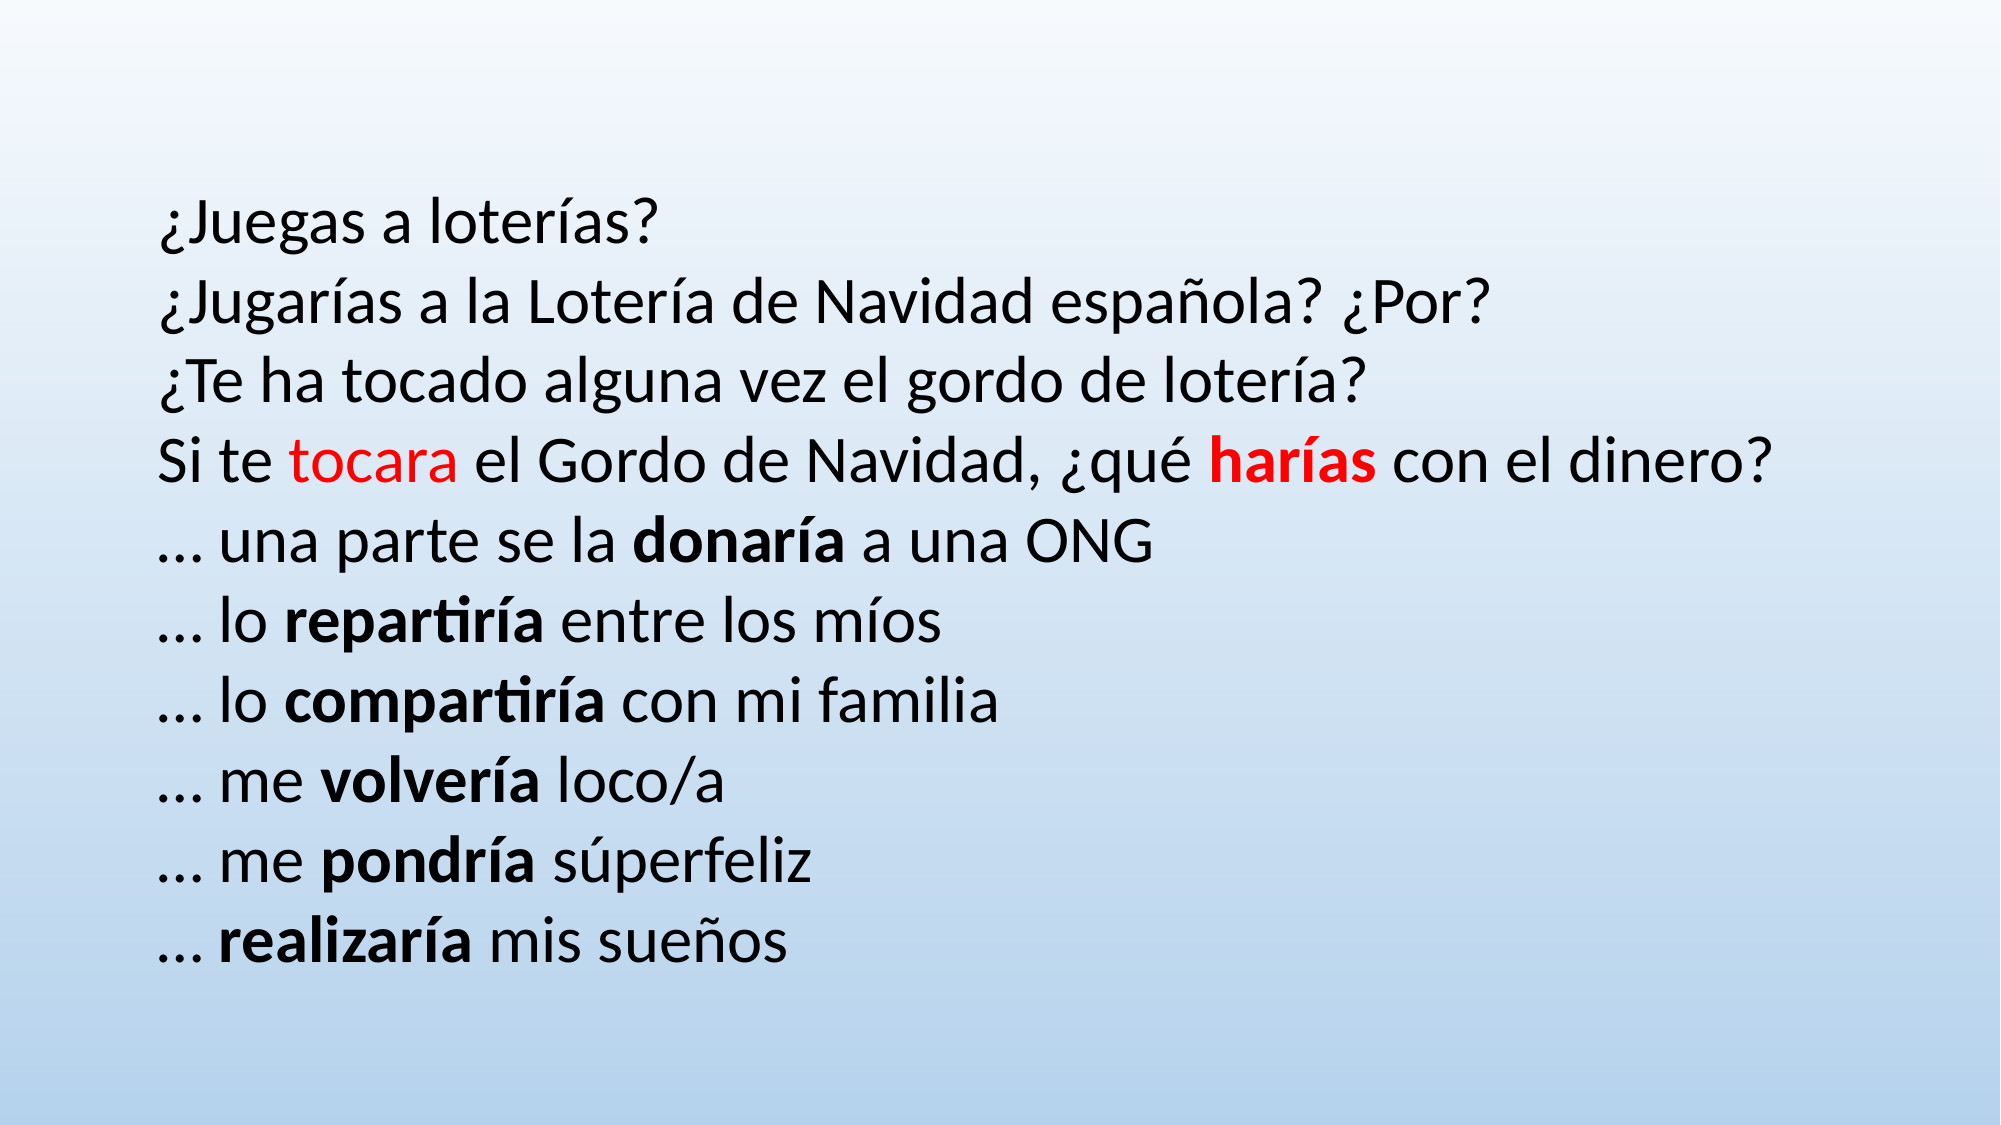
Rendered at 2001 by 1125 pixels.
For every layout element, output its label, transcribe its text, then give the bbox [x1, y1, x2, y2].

text_box ¿Juegas a loterías? ¿Jugarías a la Lotería de Navidad española? ¿Por? ¿Te ha tocado alguna vez el gordo de lotería? Si te tocara el Gordo de Navidad, ¿qué harías con el dinero? … una parte se la donaría a una ONG … lo repartiría entre los míos … lo compartiría con mi familia … me volvería loco/a … me pondría súperfeliz … realizaría mis sueños [143, 169, 1845, 984]
